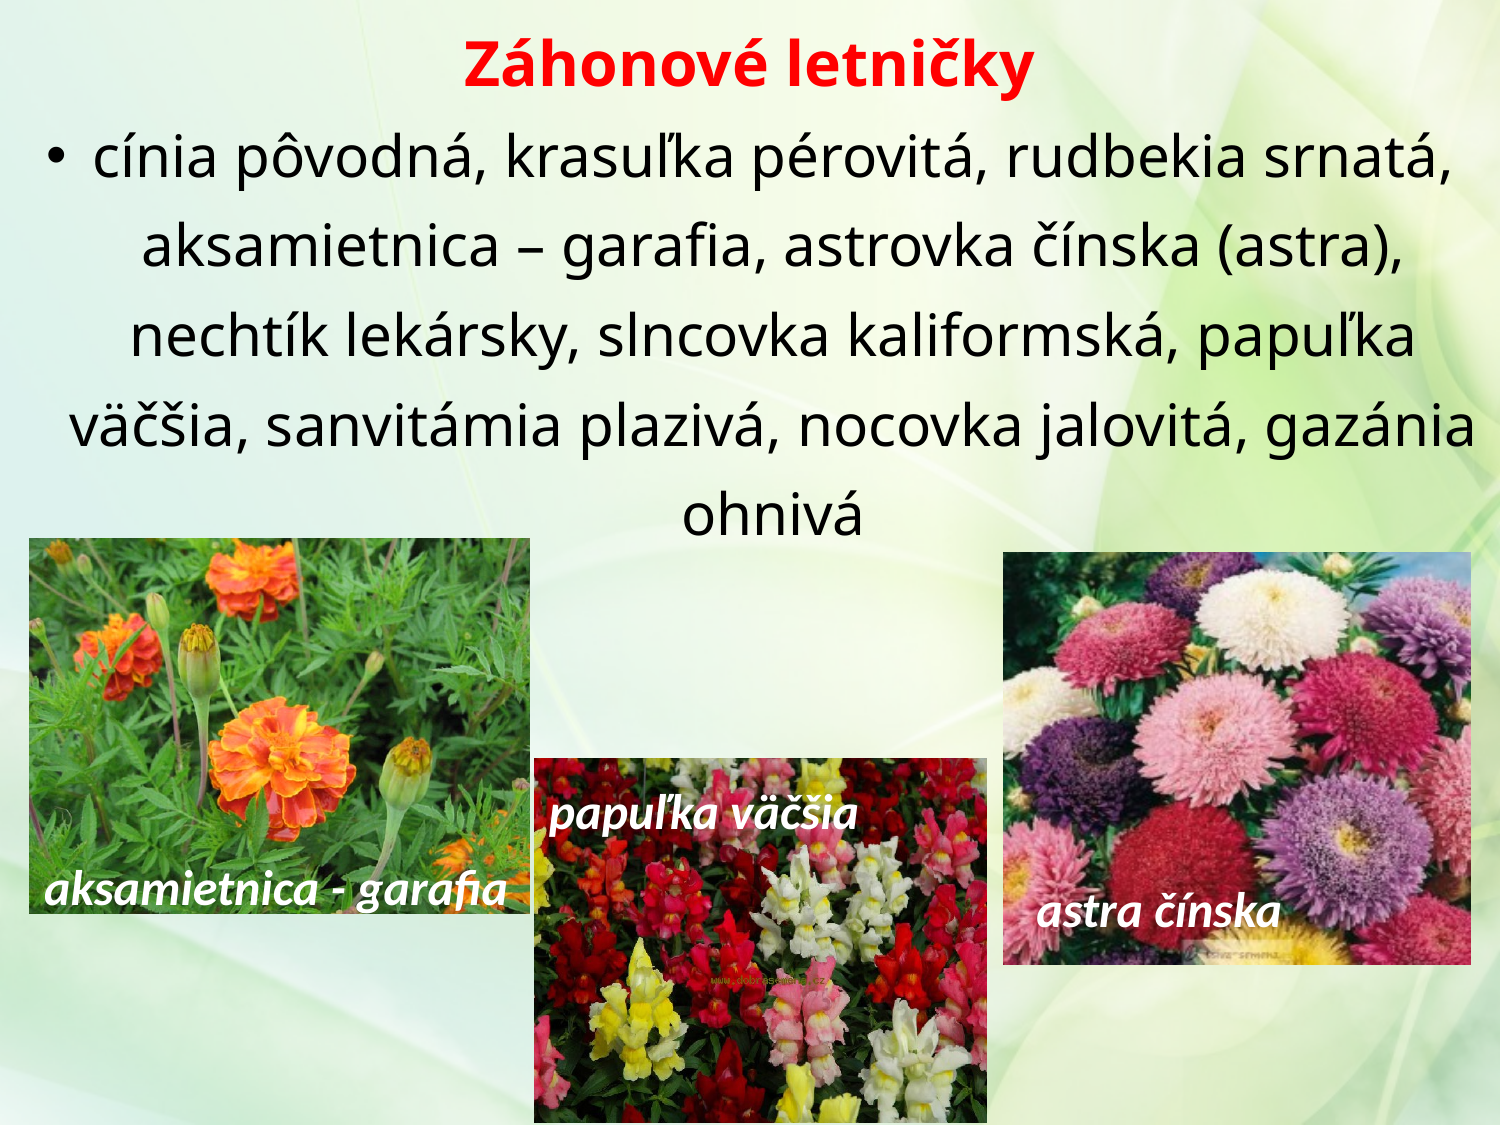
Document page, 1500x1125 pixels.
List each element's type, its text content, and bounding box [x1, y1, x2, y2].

picture [533, 758, 987, 1123]
picture [29, 538, 530, 915]
text_box Záhonové letničky cínia pôvodná, krasuľka pérovitá, rudbekia srnatá, aksamietnica – garafia, astrovka čínska (astra), nechtík lekársky, slncovka kaliformská, papuľka väčšia, sanvitámia plazivá, nocovka jalovitá, gazánia ohnivá [0, 2, 1500, 555]
picture [1003, 551, 1471, 965]
